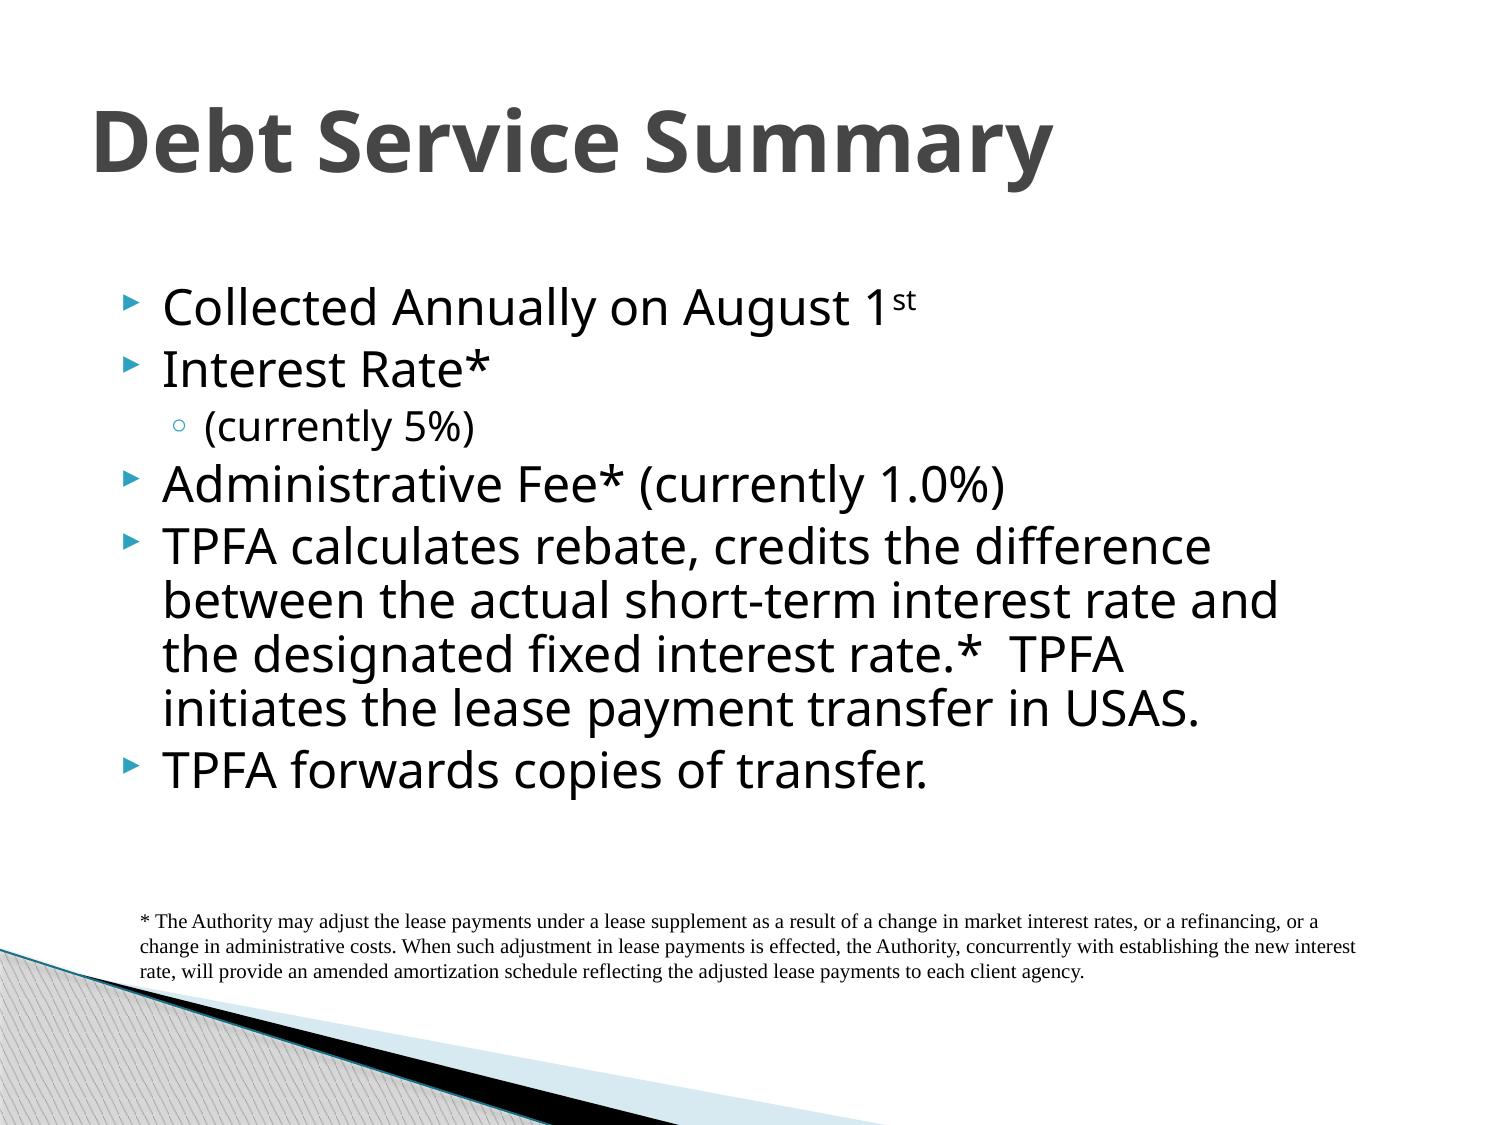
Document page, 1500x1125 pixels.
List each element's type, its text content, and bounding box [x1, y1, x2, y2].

list Collected Annually on August 1st Interest Rate* (currently 5%) Administrative Fee* (currently 1.0%) TPFA calculates rebate, credits the difference between the actual short-term interest rate and the designated fixed interest rate.* TPFA initiates the lease payment transfer in USAS. TPFA forwards copies of transfer. [87, 274, 1350, 913]
title Debt Service Summary [75, 45, 1425, 233]
text_box * The Authority may adjust the lease payments under a lease supplement as a result of a change in market interest rates, or a refinancing, or a change in administrative costs. When such adjustment in lease payments is effected, the Authority, concurrently with establishing the new interest rate, will provide an amended amortization schedule reflecting the adjusted lease payments to each client agency. [125, 900, 1375, 990]
